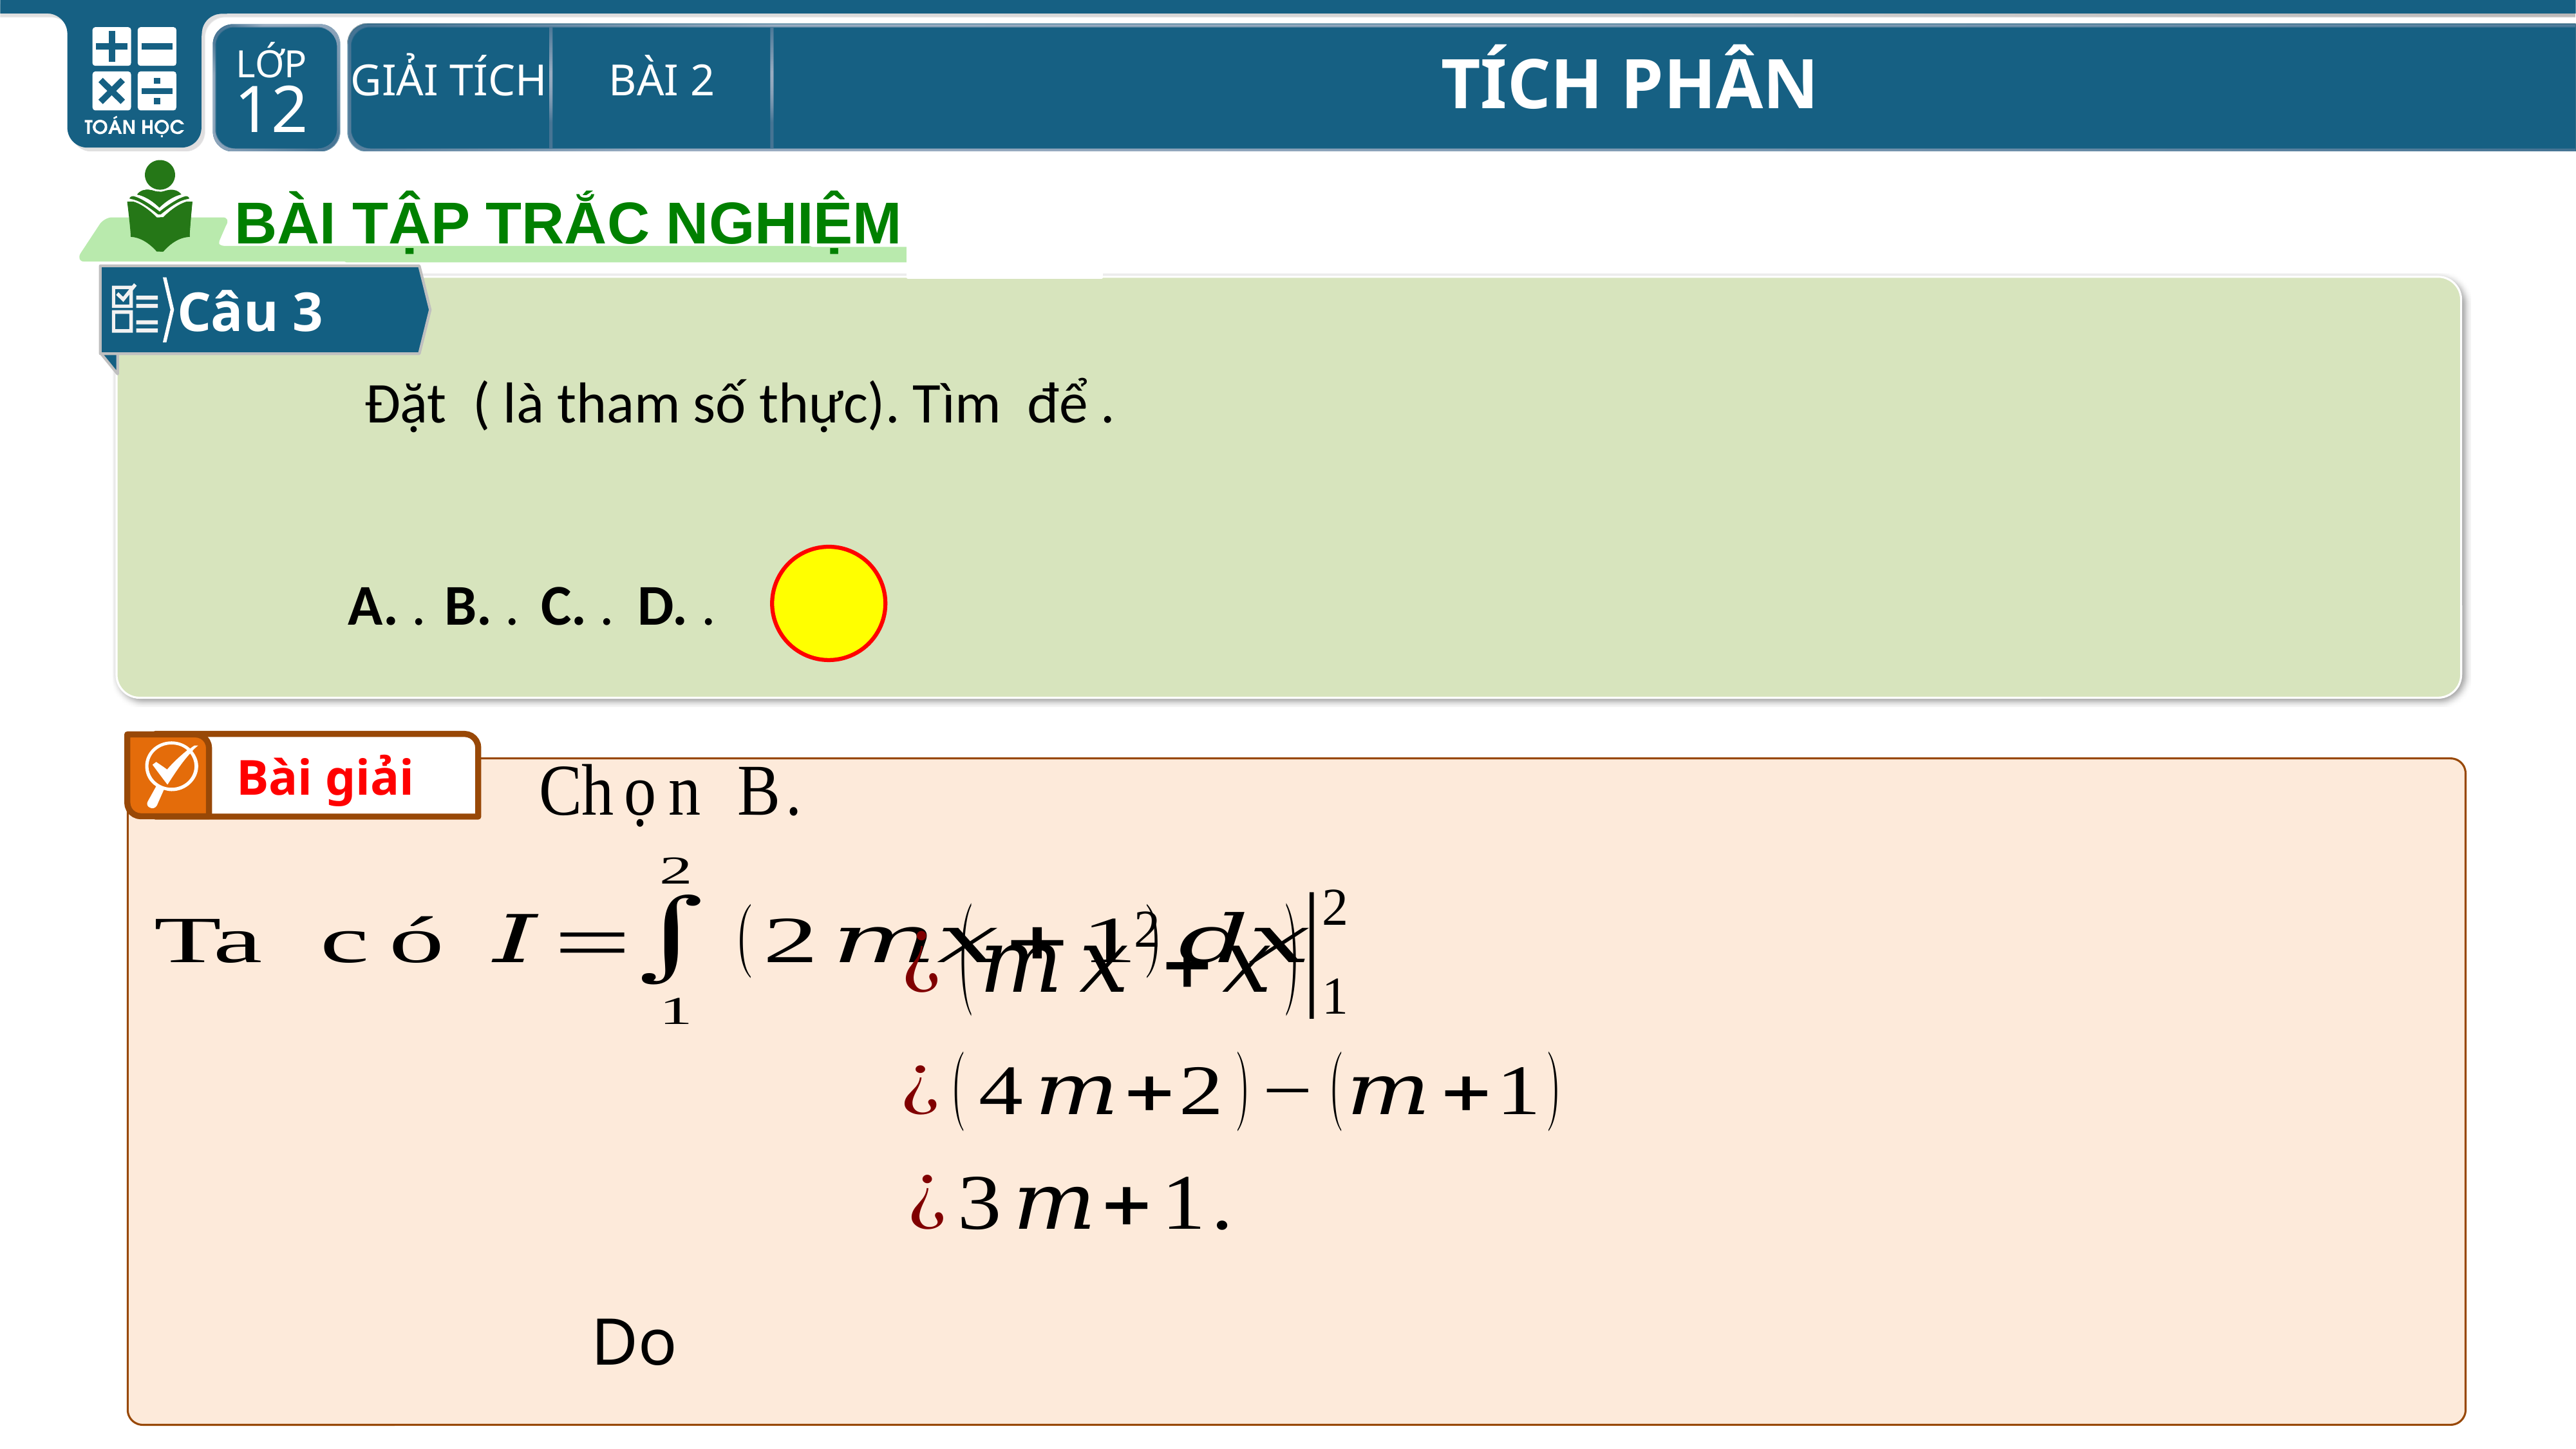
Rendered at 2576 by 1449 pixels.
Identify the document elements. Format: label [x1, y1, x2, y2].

text_box [127, 734, 2466, 1425]
text_box [100, 265, 2461, 698]
text_box [77, 160, 1102, 278]
